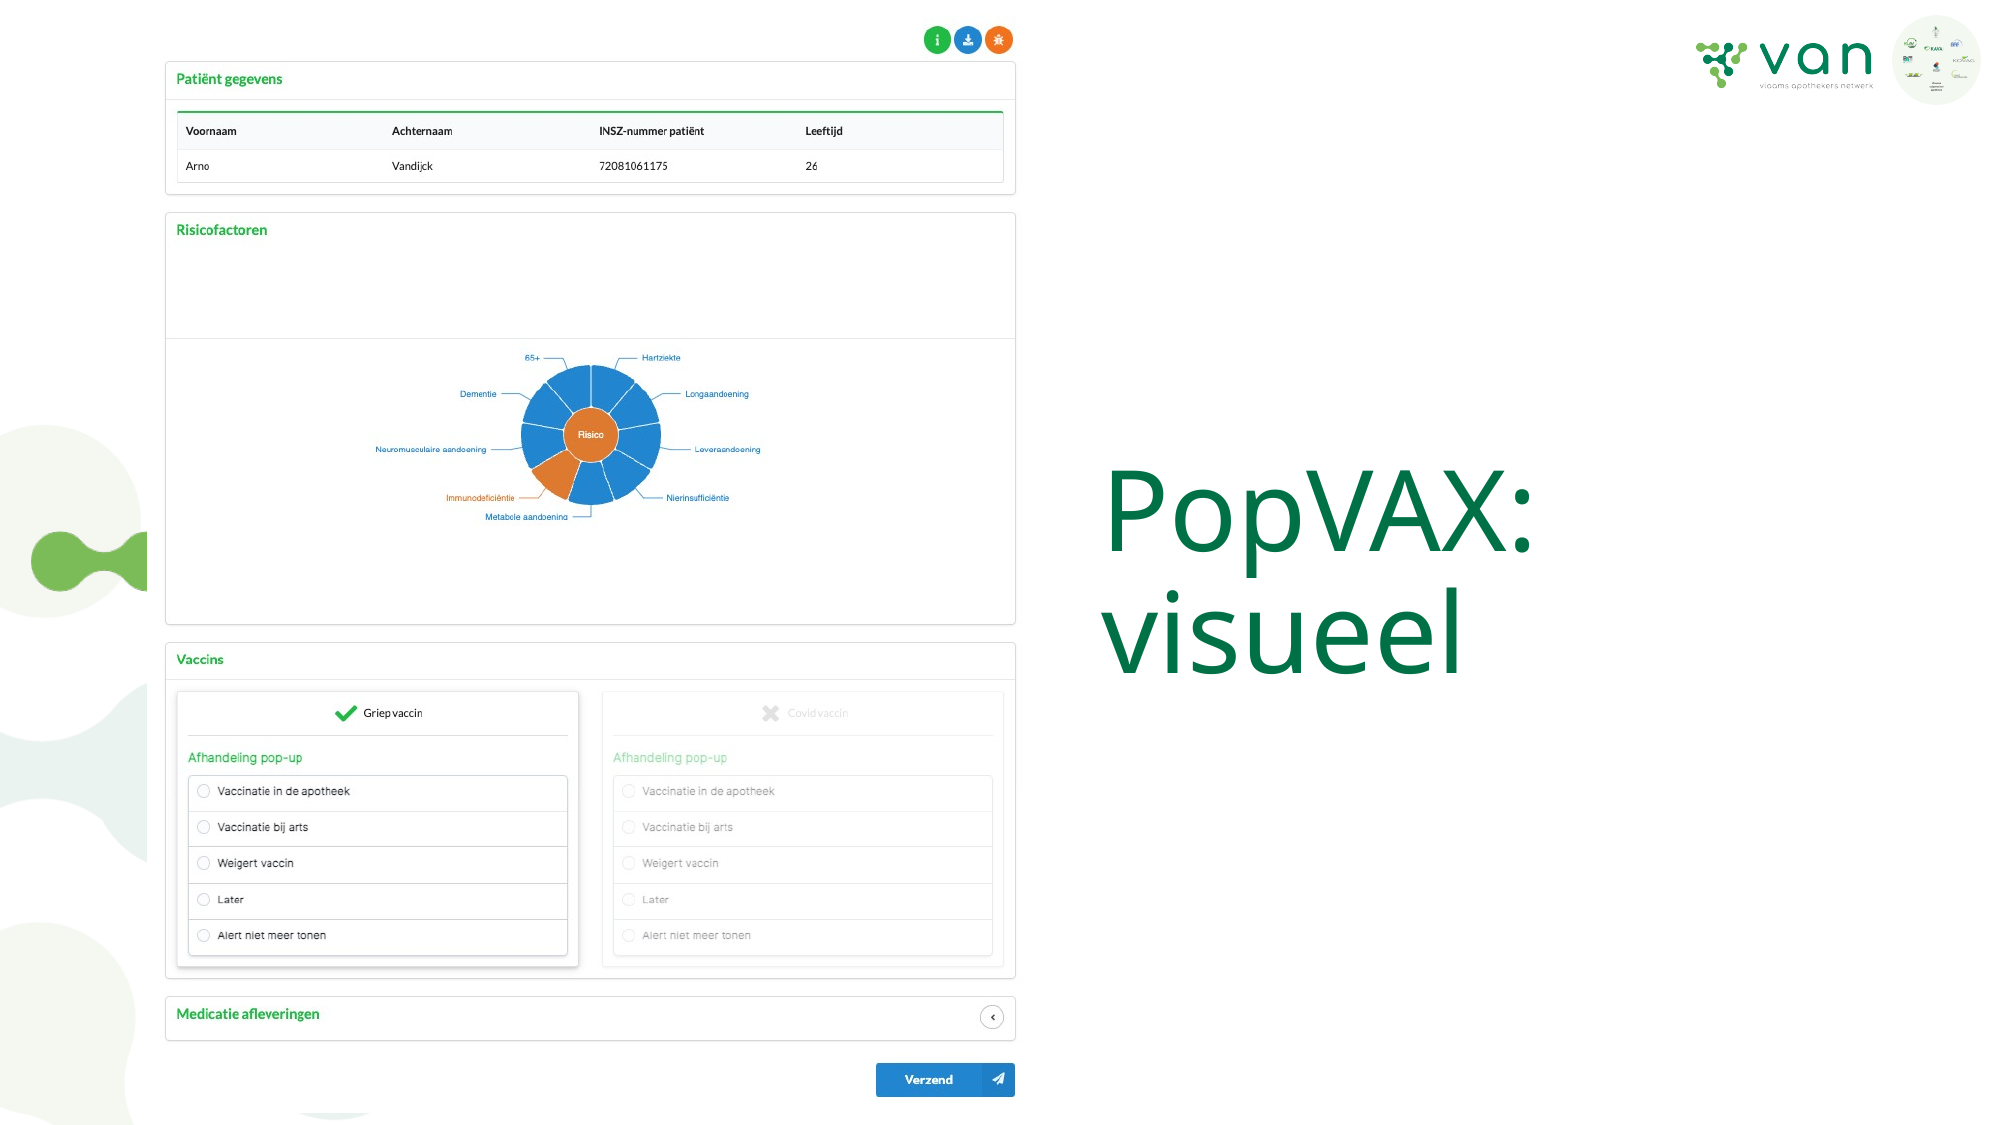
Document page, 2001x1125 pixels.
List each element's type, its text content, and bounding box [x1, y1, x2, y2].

picture [1696, 15, 1981, 105]
picture [31, 0, 1030, 1113]
title PopVAX: visueel [1086, 467, 1863, 685]
